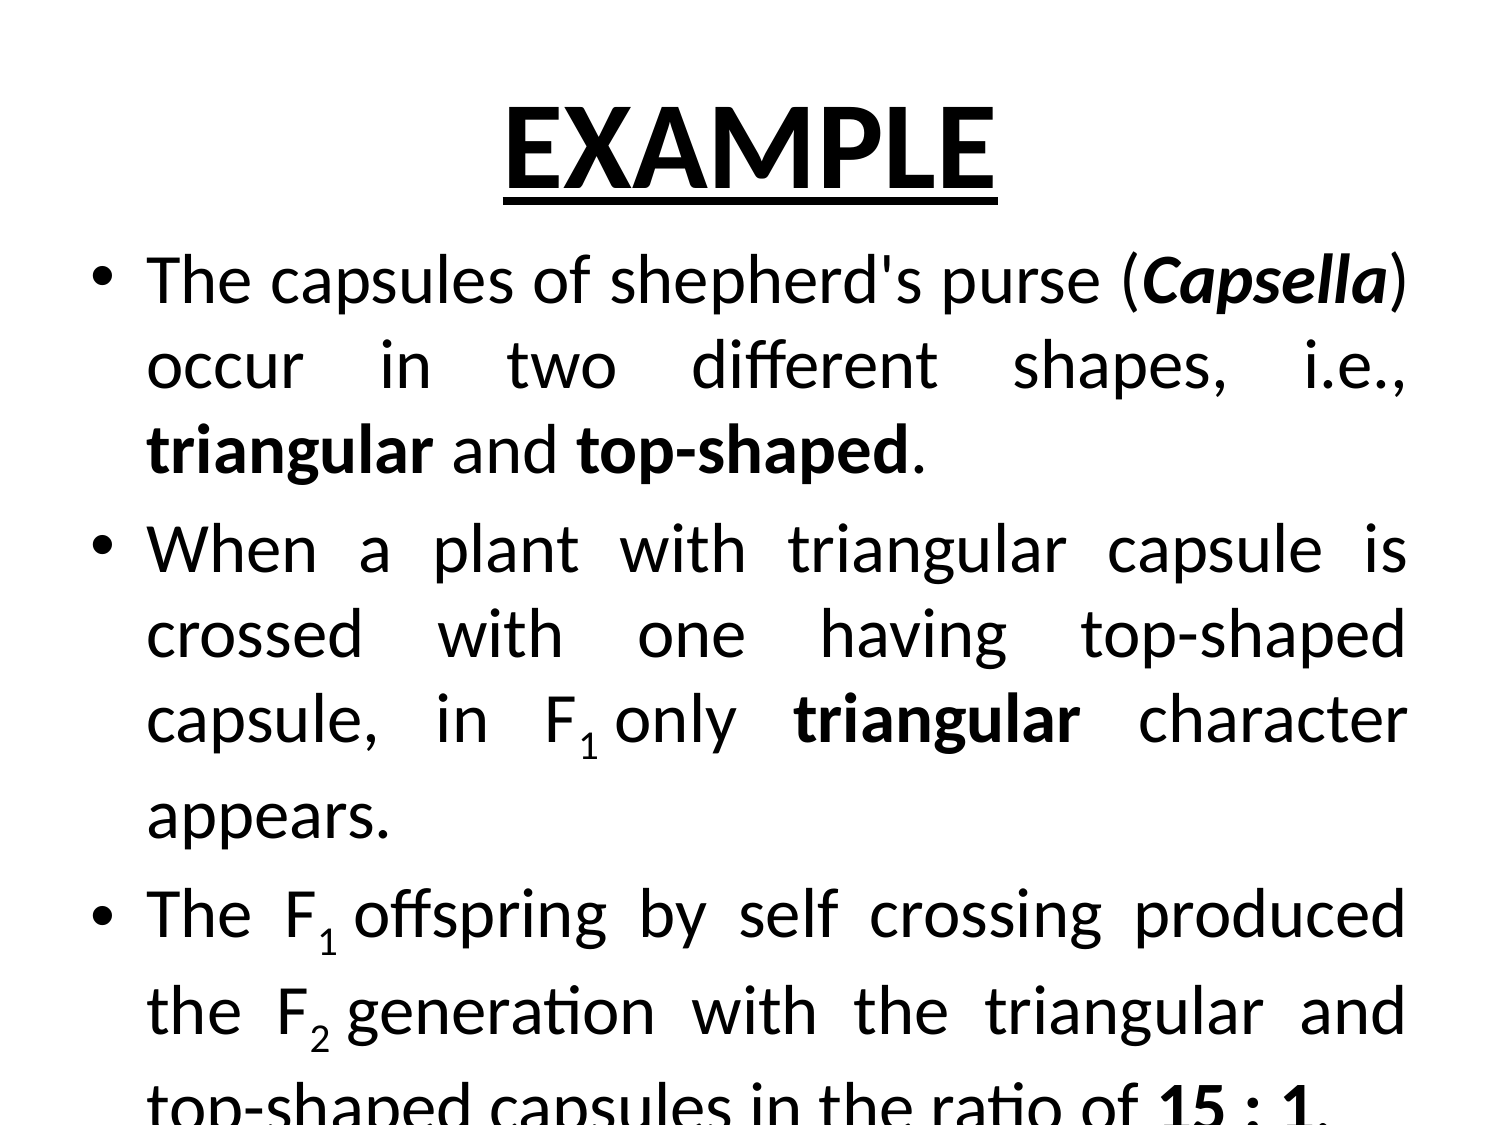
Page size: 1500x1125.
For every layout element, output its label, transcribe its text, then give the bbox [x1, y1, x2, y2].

list The capsules of shepherd's purse (Capsella) occur in two different shapes, i.e., triangular and top-shaped. When a plant with triangular capsule is crossed with one having top-shaped capsule, in F1 only triangular character appears. The F1 offspring by self crossing produced the F2 generation with the triangular and top-shaped capsules in the ratio of 15 : 1. [75, 224, 1425, 968]
title EXAMPLE [75, 45, 1425, 224]
